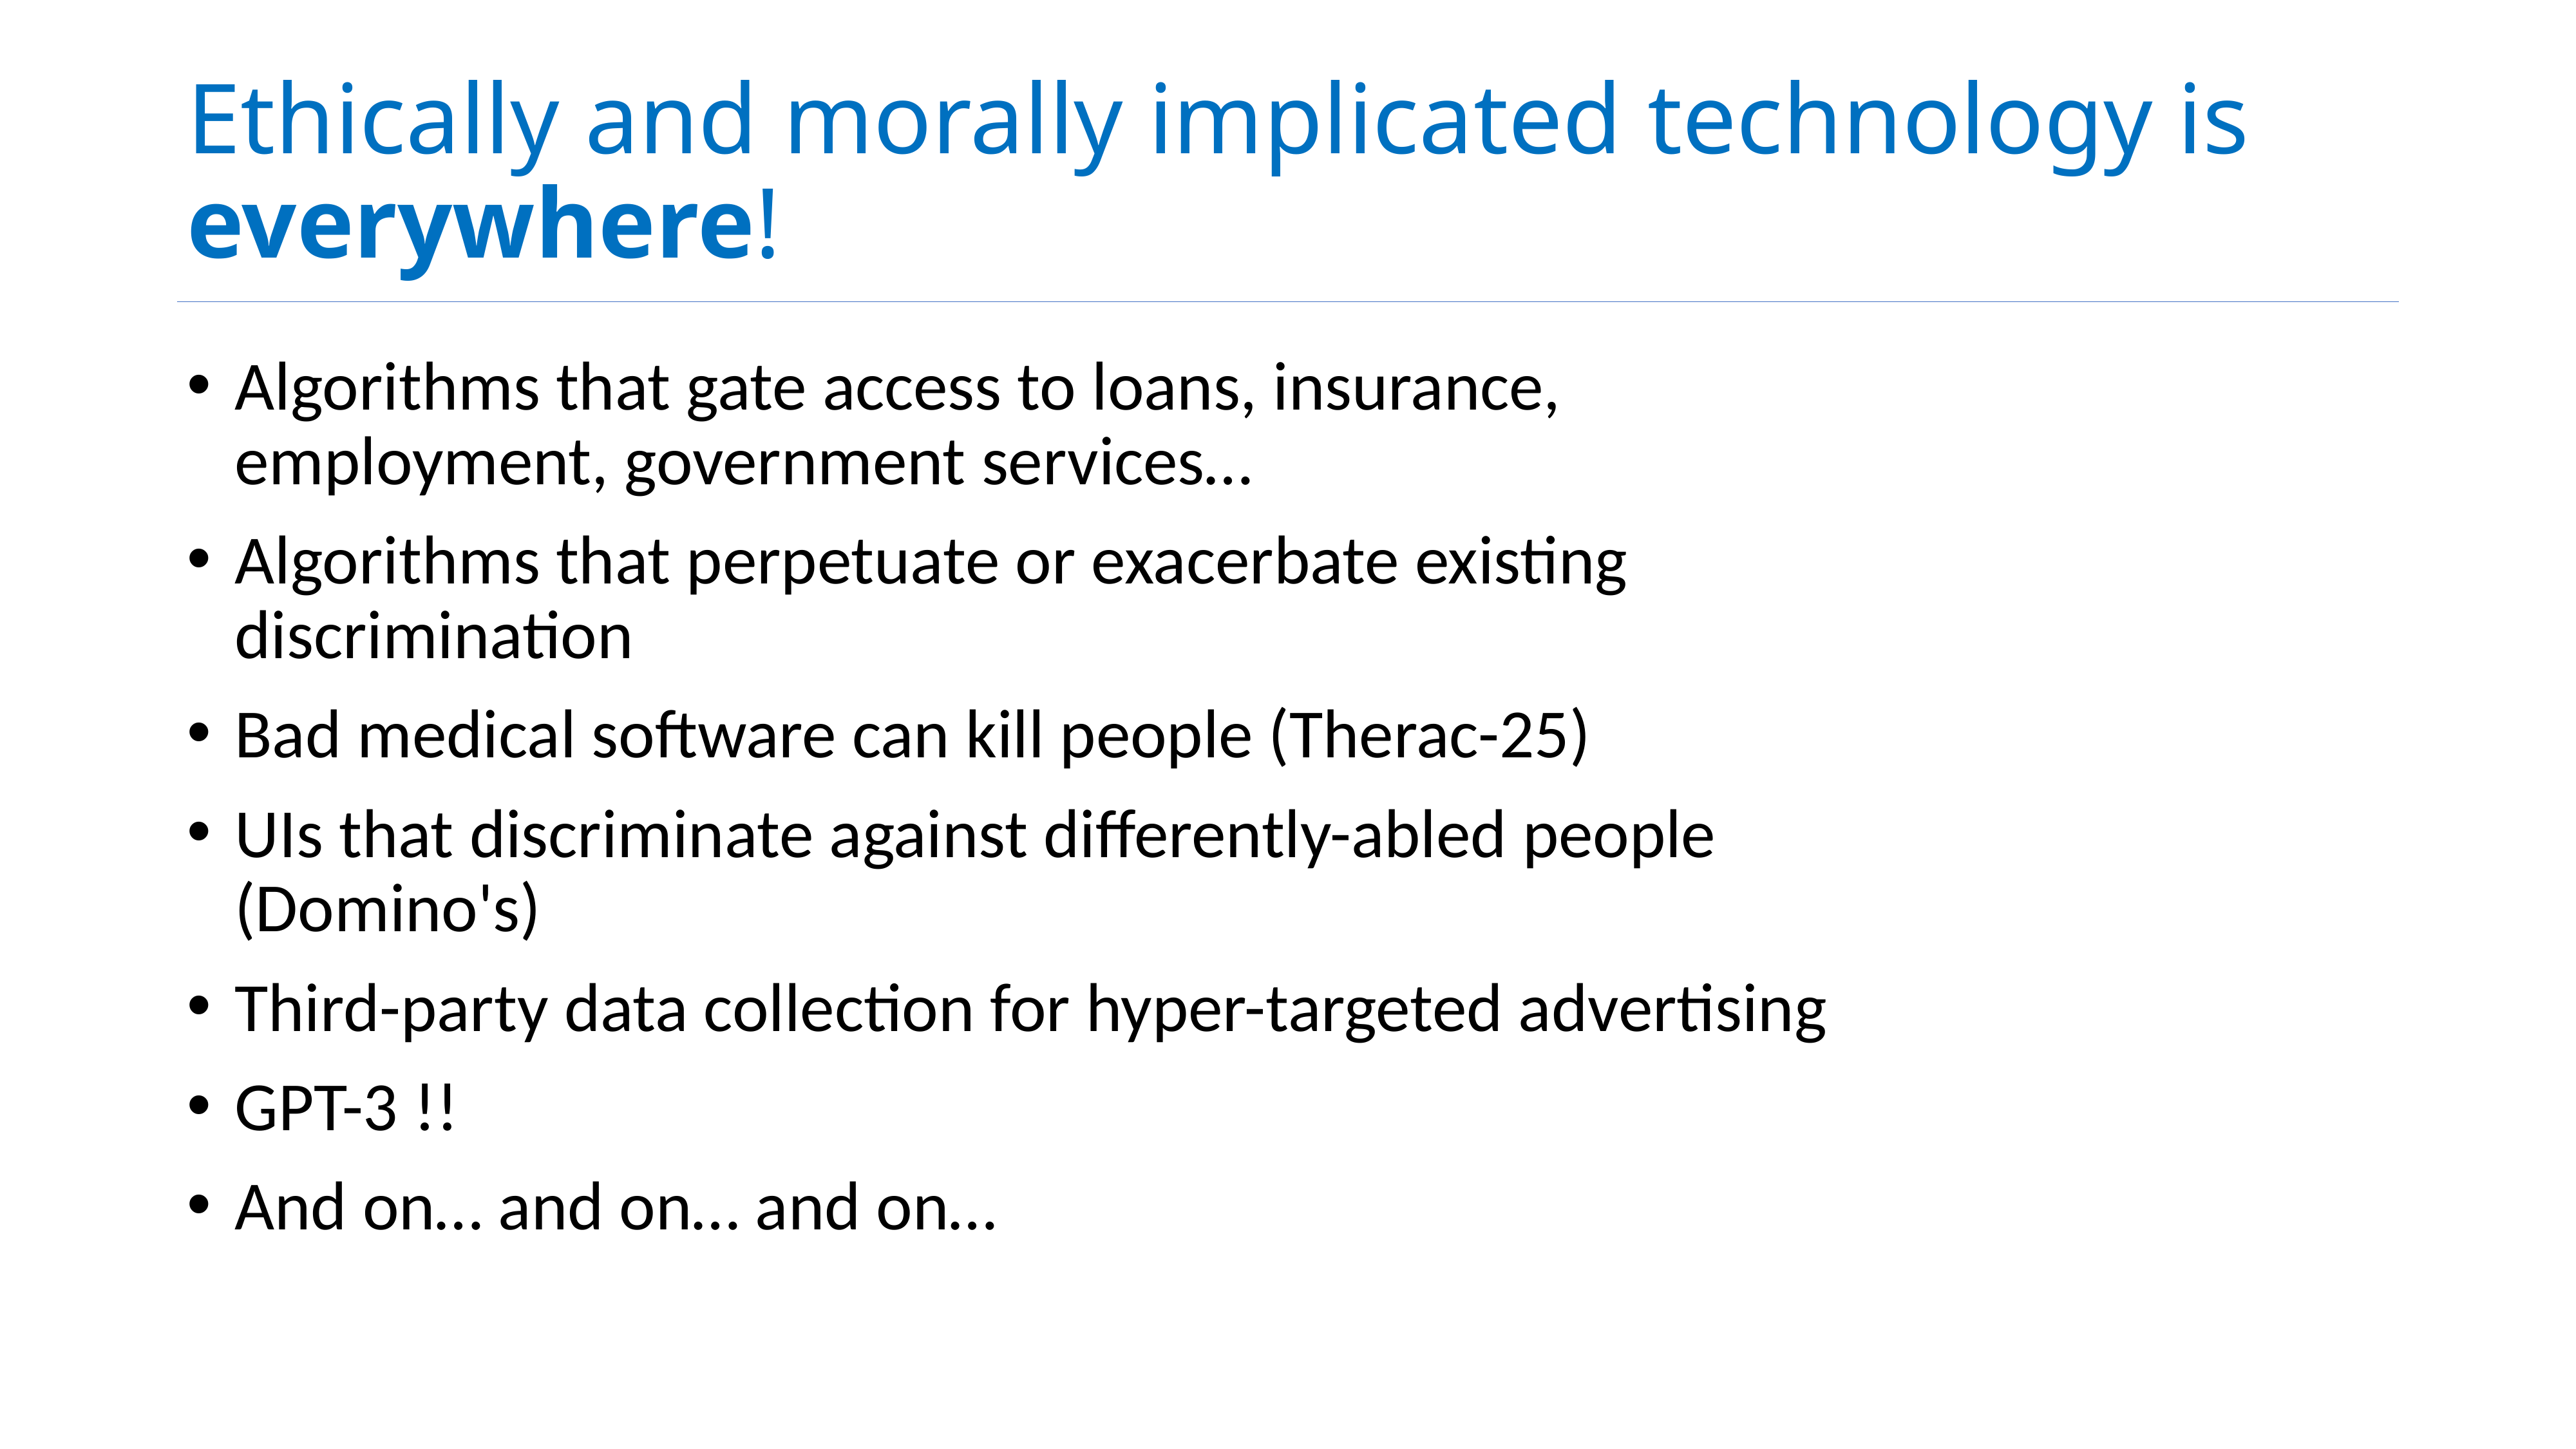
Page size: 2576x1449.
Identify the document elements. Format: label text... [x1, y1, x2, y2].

list Algorithms that gate access to loans, insurance, employment, government services… Algorithms that perpetuate or exacerbate existing discrimination Bad medical software can kill people (Therac-25) UIs that discriminate against differently-abled people (Domino's) Third-party data collection for hyper-targeted advertising GPT-3 !! And on… and on… and on… [177, 345, 1844, 1265]
title Ethically and morally implicated technology is everywhere! [177, 3, 2399, 284]
